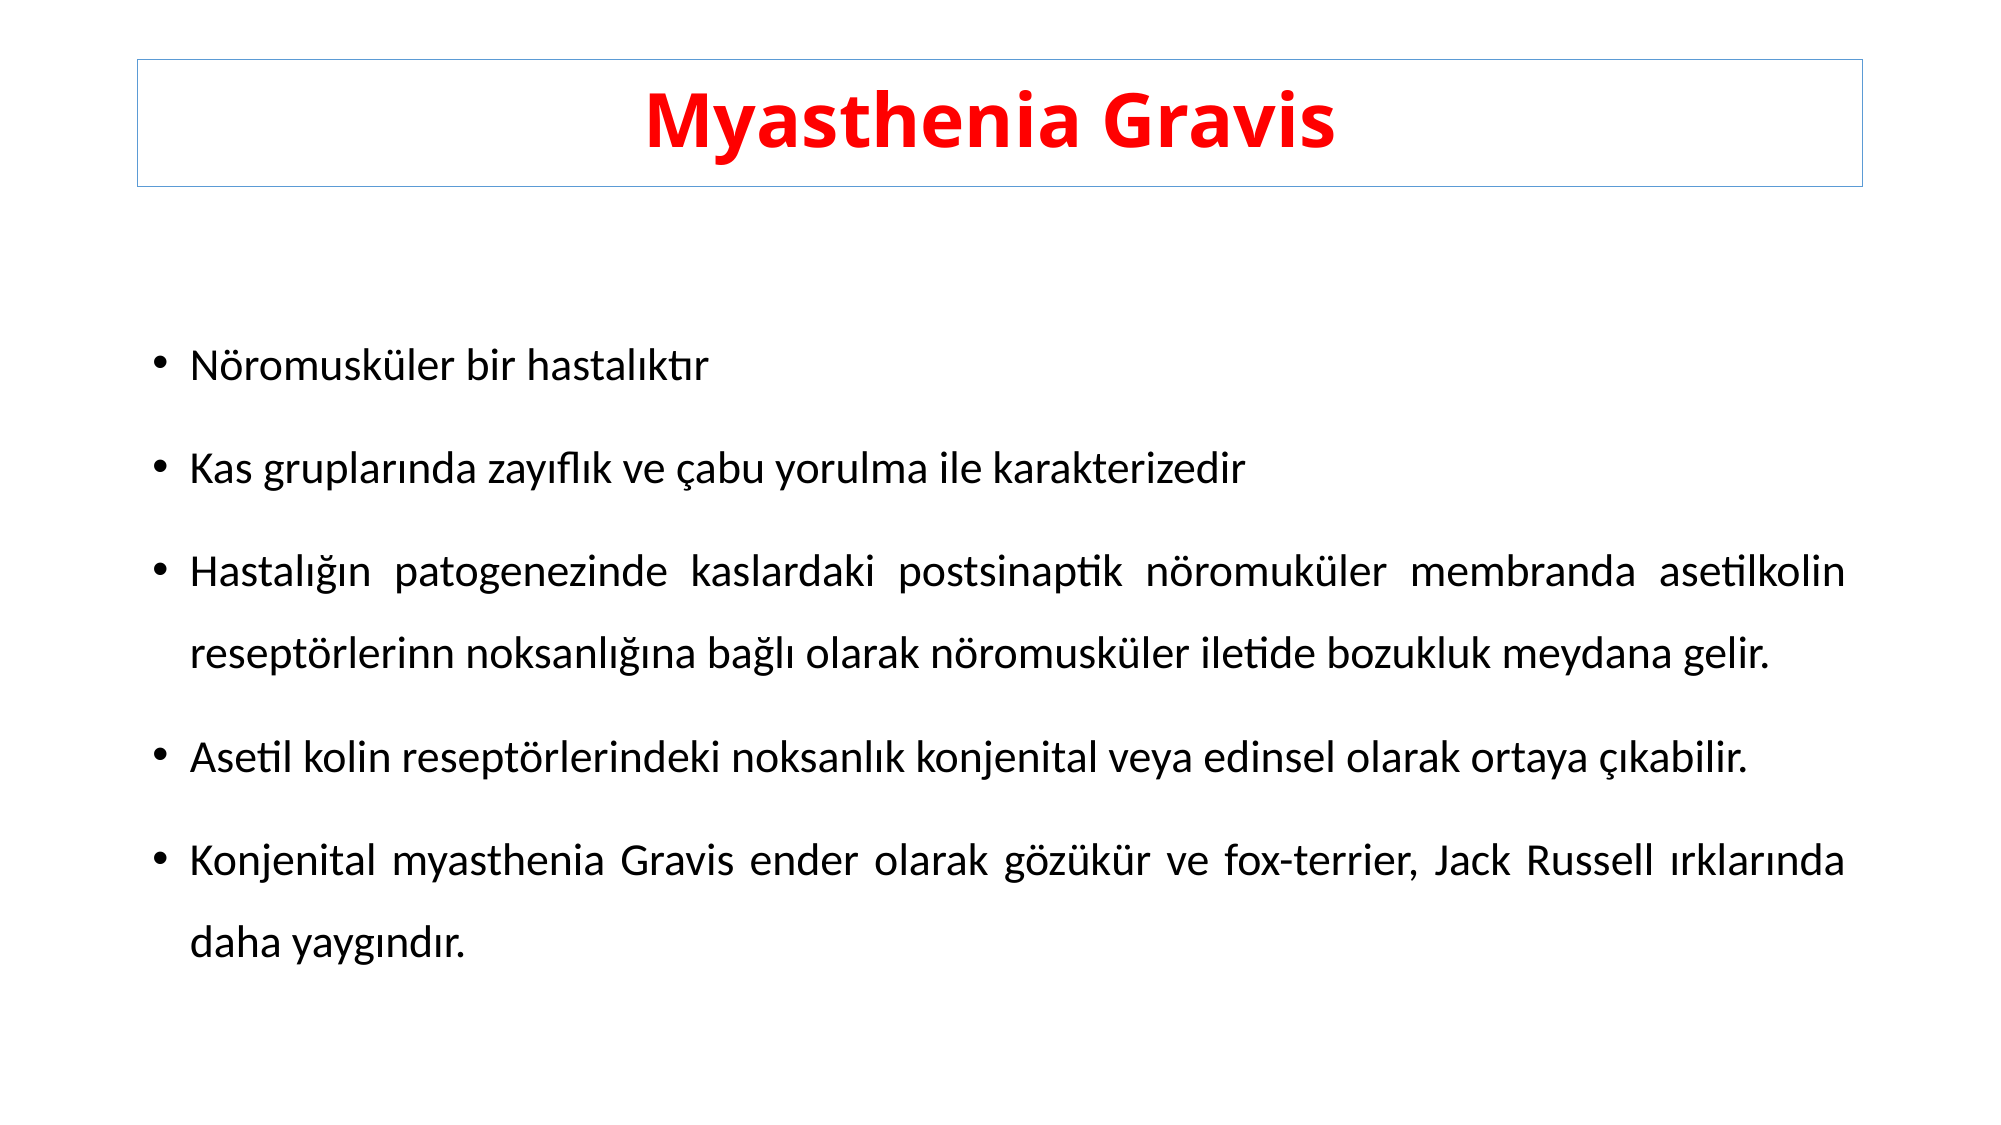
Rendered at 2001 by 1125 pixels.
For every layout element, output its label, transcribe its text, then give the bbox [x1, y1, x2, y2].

list Nöromusküler bir hastalıktır Kas gruplarında zayıflık ve çabu yorulma ile karakterizedir Hastalığın patogenezinde kaslardaki postsinaptik nöromuküler membranda asetilkolin reseptörlerinn noksanlığına bağlı olarak nöromusküler iletide bozukluk meydana gelir. Asetil kolin reseptörlerindeki noksanlık konjenital veya edinsel olarak ortaya çıkabilir. Konjenital myasthenia Gravis ender olarak gözükür ve fox-terrier, Jack Russell ırklarında daha yaygındır. [137, 299, 1863, 1014]
title Myasthenia Gravis [137, 59, 1863, 187]
